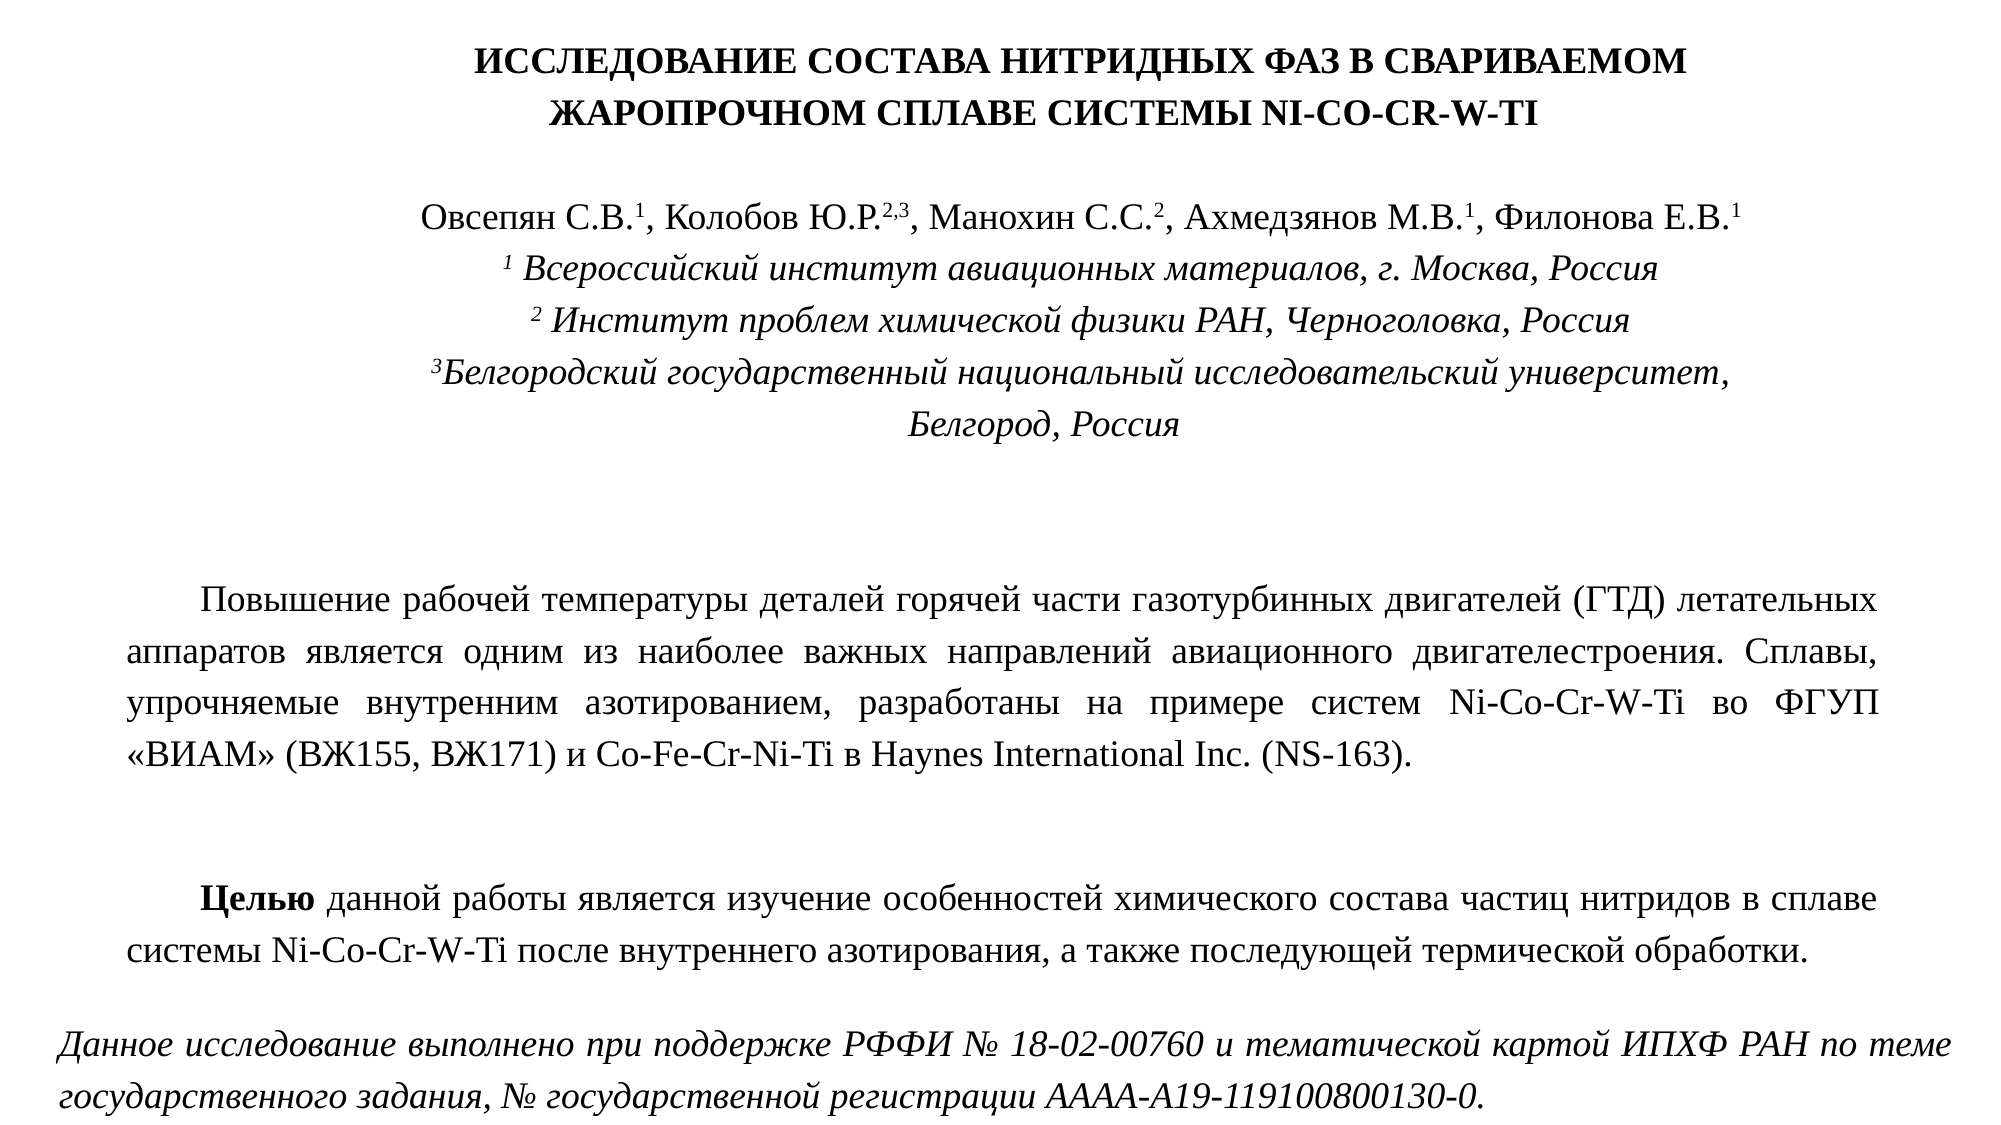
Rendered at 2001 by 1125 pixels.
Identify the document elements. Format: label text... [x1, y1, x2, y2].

text_box Исследование Состава нитридных фаз в свариваемом жаропрочном сплаве системы Ni-Co-Cr-W-Ti Овсепян С.В.1, Колобов Ю.Р.2,3, Манохин С.С.2, Ахмедзянов М.В.1, Филонова Е.В.1 1 Всероссийский институт авиационных материалов, г. Москва, Россия 2 Институт проблем химической физики РАН, Черноголовка, Россия 3Белгородский государственный национальный исследовательский университет, Белгород, Россия [321, 22, 1767, 451]
text_box Повышение рабочей температуры деталей горячей части газотурбинных двигателей (ГТД) летательных аппаратов является одним из наиболее важных направлений авиационного двигателестроения. Сплавы, упрочняемые внутренним азотированием, разработаны на примере систем Ni-Co-Cr-W-Ti во ФГУП «ВИАМ» (ВЖ155, ВЖ171) и Co-Fe-Cr-Ni-Ti в Haynes International Inc. (NS-163). Целью данной работы является изучение особенностей химического состава частиц нитридов в сплаве системы Ni-Co-Cr-W-Ti после внутреннего азотирования, а также последующей термической обработки. [111, 559, 1895, 977]
text_box Данное исследование выполнено при поддержке РФФИ № 18-02-00760 и тематической картой ИПХФ РАН по теме государственного задания, № государственной регистрации АААА-А19-119100800130-0. [43, 1005, 1968, 1124]
